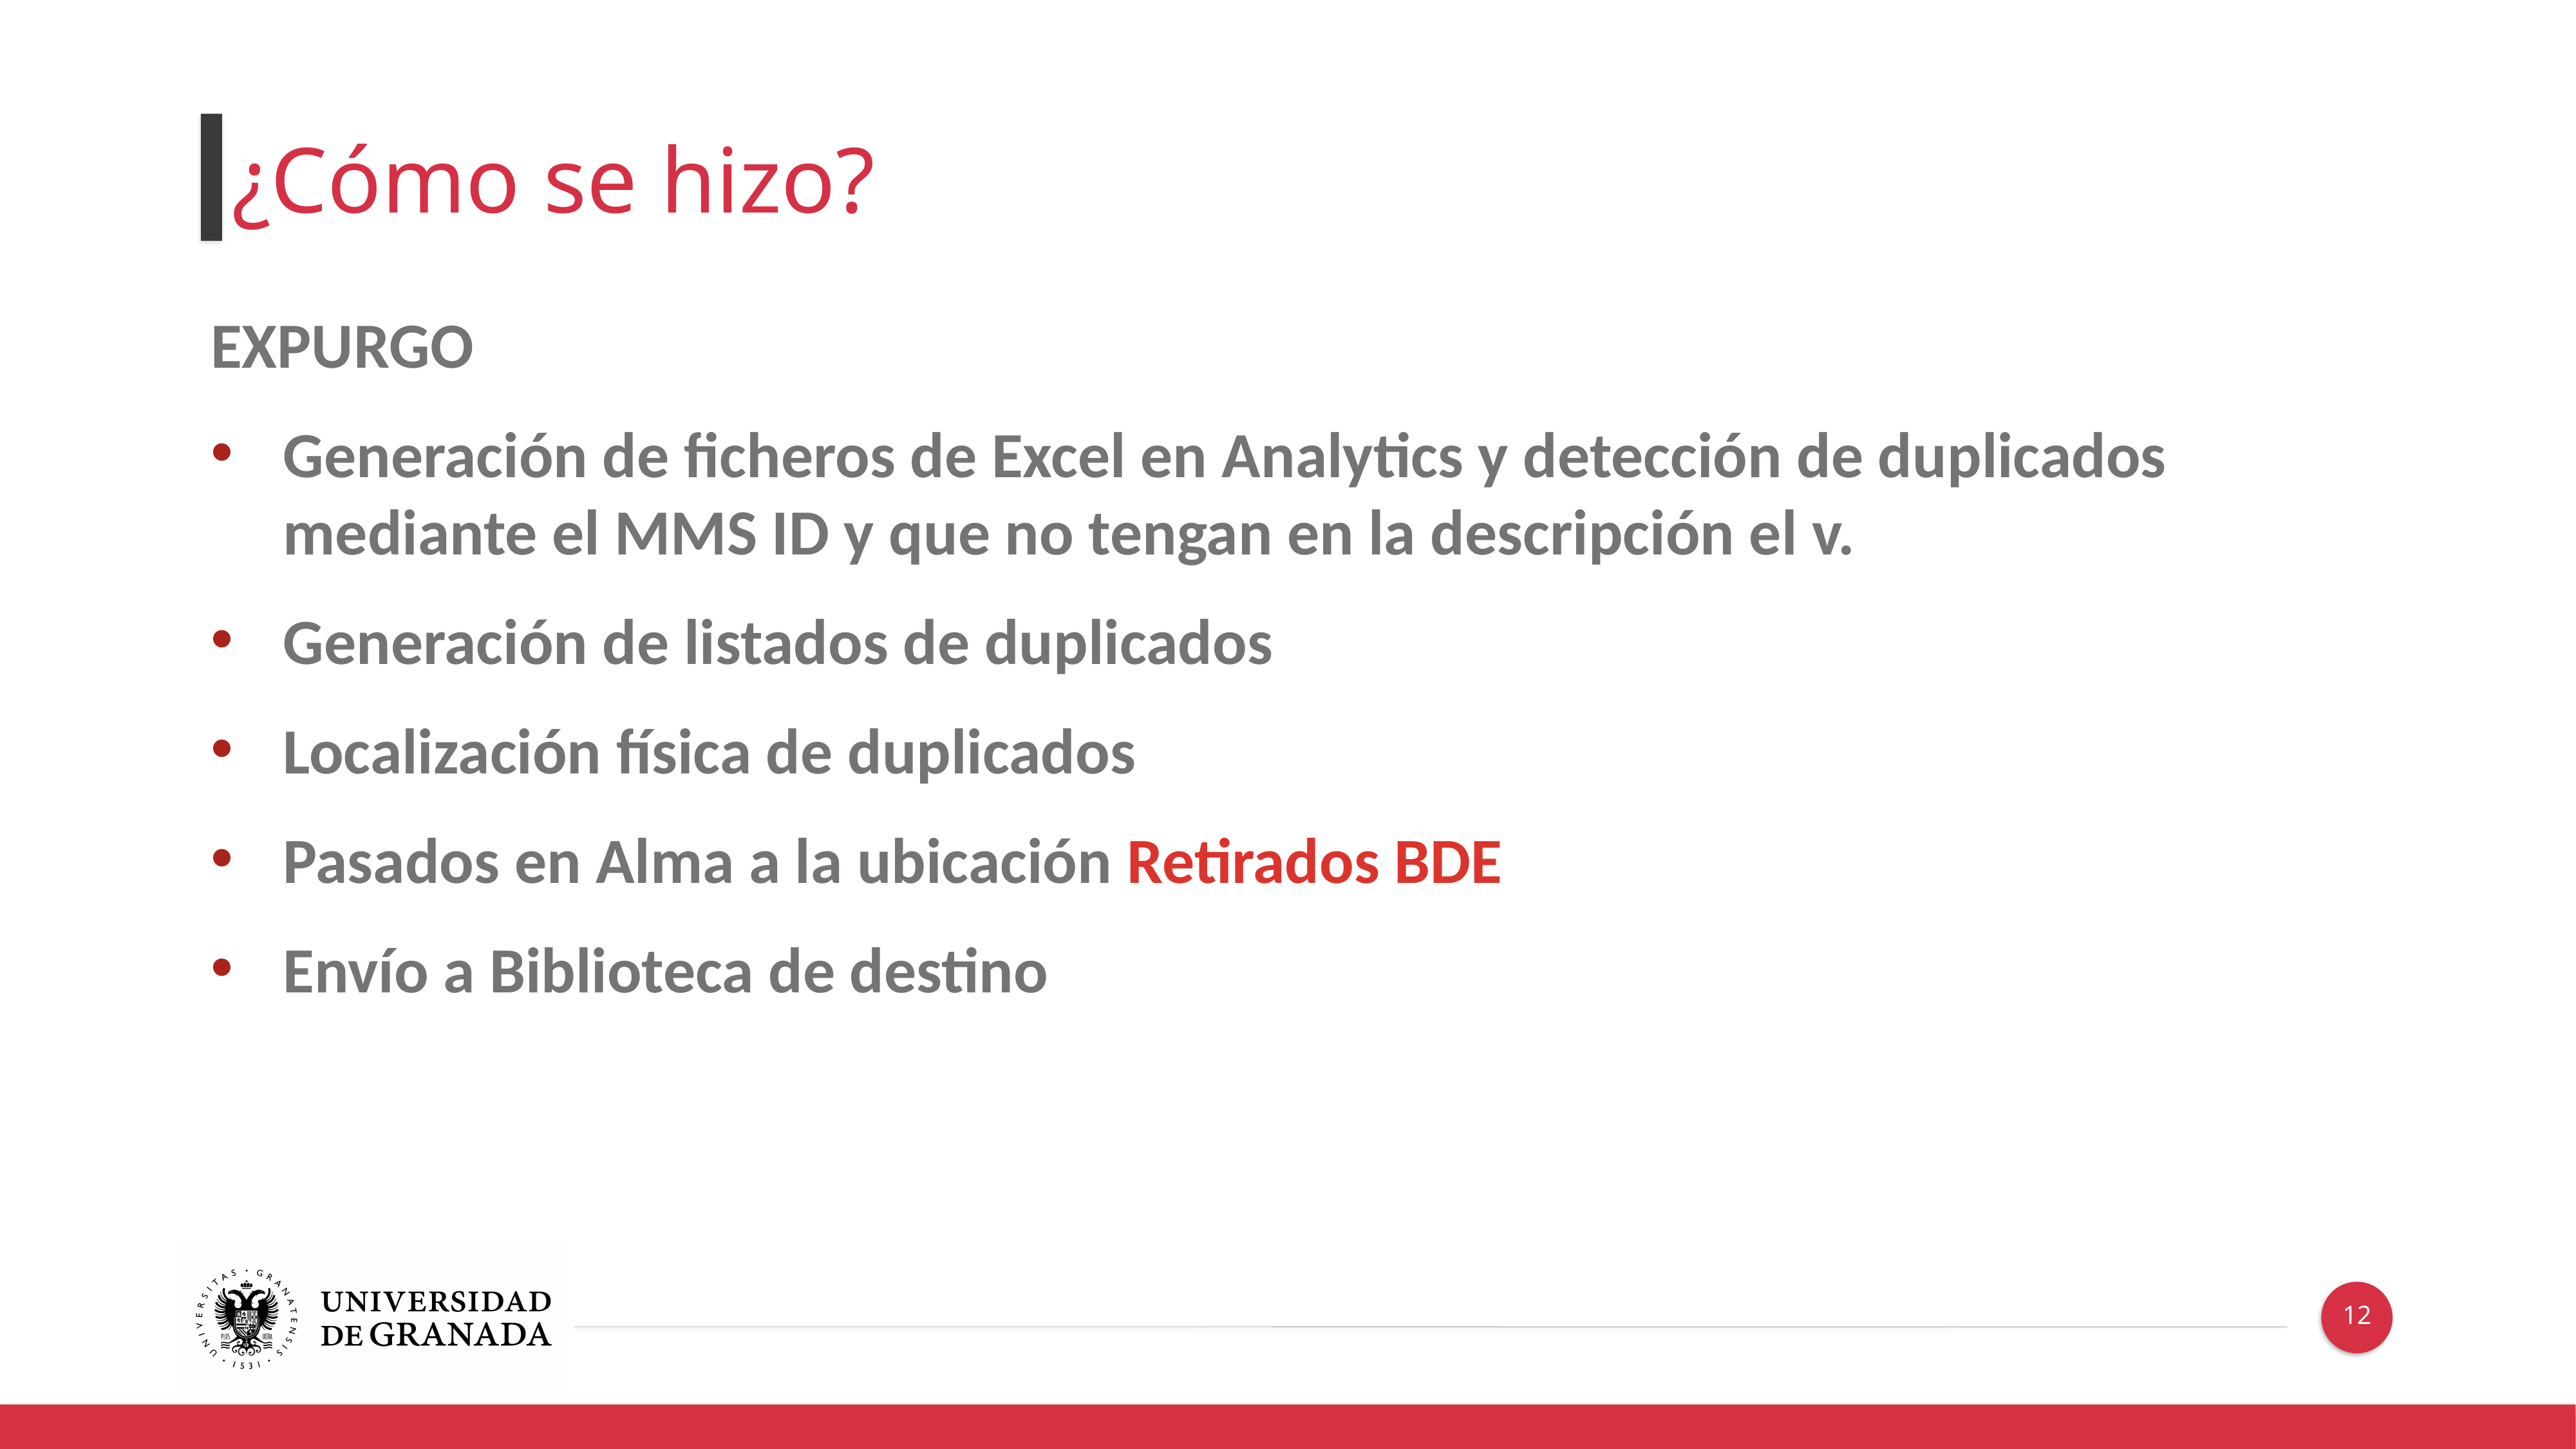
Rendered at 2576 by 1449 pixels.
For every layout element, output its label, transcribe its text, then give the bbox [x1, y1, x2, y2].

picture [178, 1241, 569, 1397]
text_box [0, 1404, 2576, 1449]
slide_number 12 [2308, 1278, 2406, 1356]
text_box EXPURGO Generación de ficheros de Excel en Analytics y detección de duplicados mediante el MMS ID y que no tengan en la descripción el v. Generación de listados de duplicados Localización física de duplicados Pasados en Alma a la ubicación Retirados BDE Envío a Biblioteca de destino [201, 298, 2355, 1010]
text_box ¿Cómo se hizo? [225, 118, 2376, 236]
text_box [201, 113, 222, 241]
